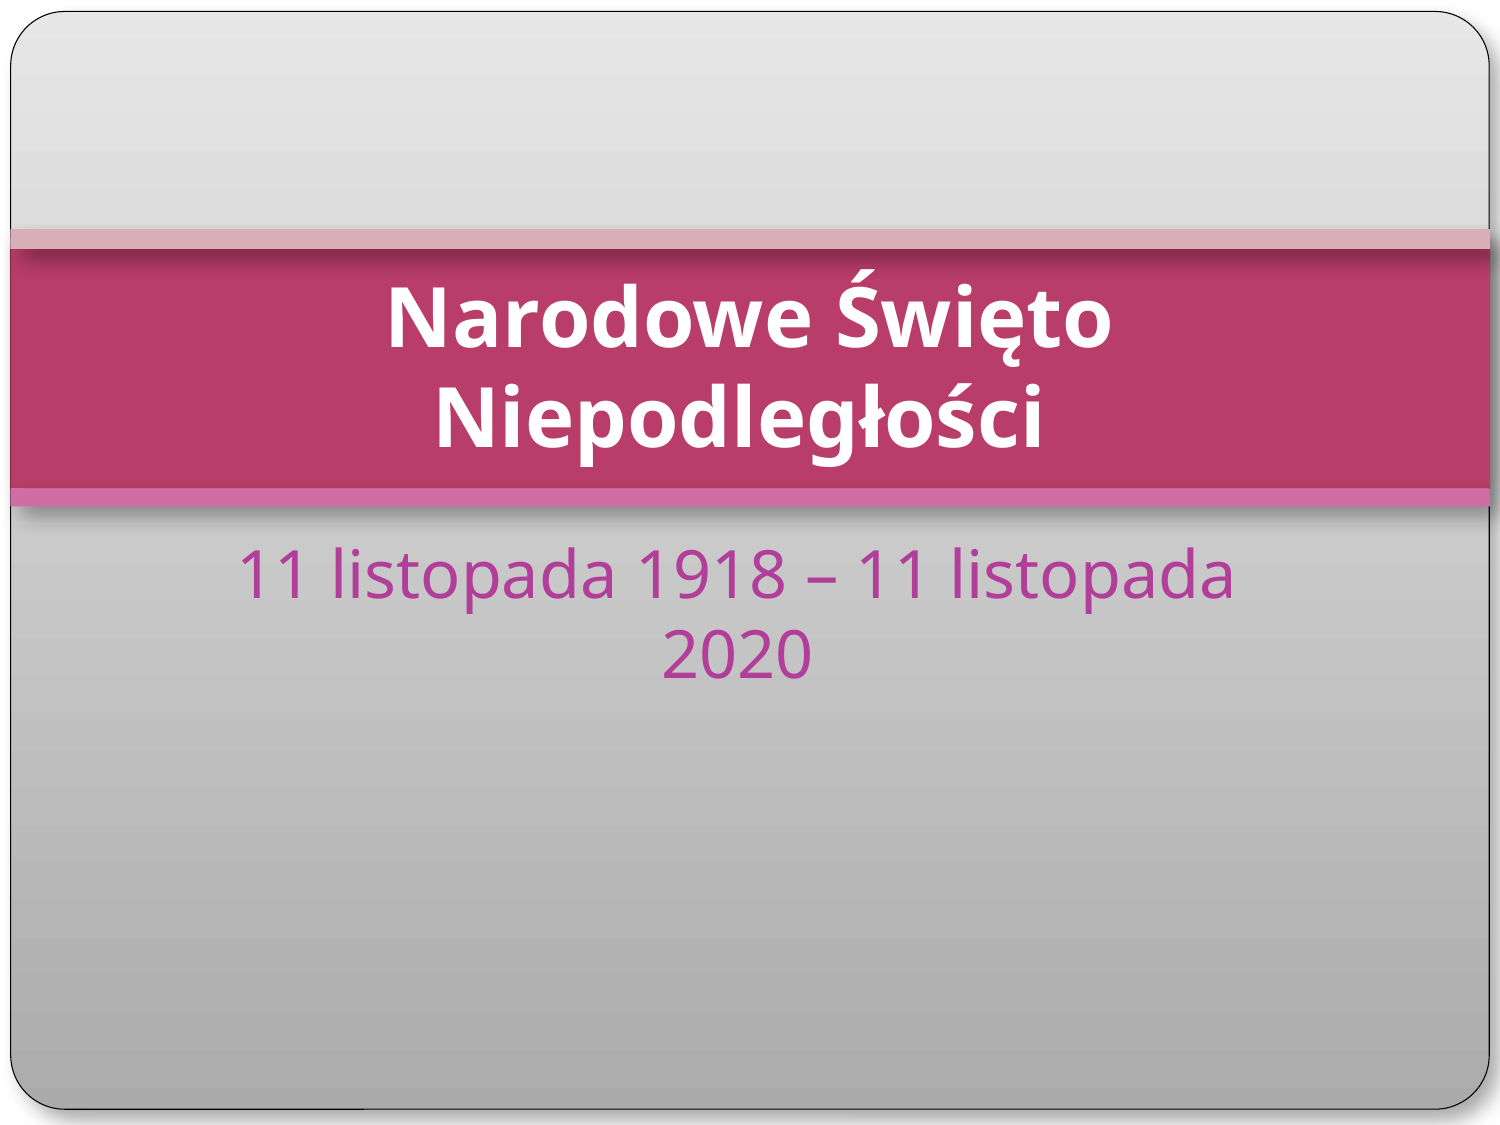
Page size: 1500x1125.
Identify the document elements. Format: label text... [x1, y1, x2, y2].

subtitle 11 listopada 1918 – 11 listopada 2020 [212, 525, 1263, 788]
title Narodowe Święto Niepodległości [75, 247, 1425, 489]
